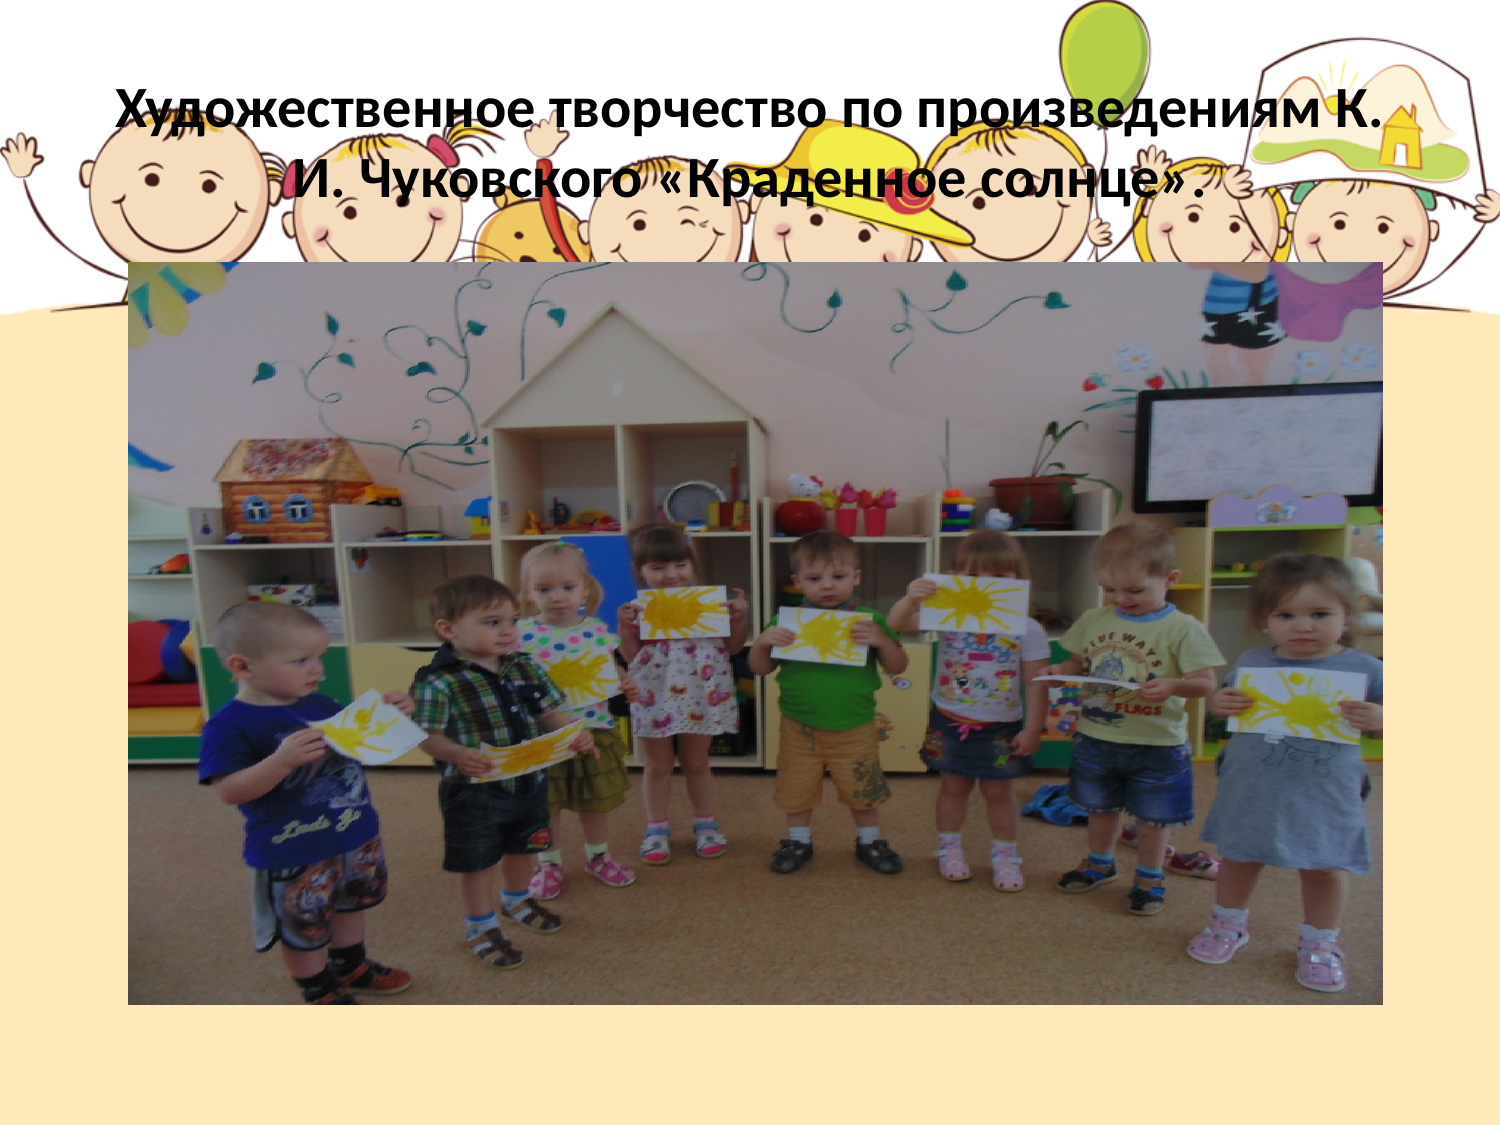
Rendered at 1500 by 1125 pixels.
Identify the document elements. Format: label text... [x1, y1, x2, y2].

title Художественное творчество по произведениям К. И. Чуковского «Краденное солнце». [74, 44, 1426, 233]
picture [0, 0, 1500, 1125]
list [128, 262, 1384, 1006]
